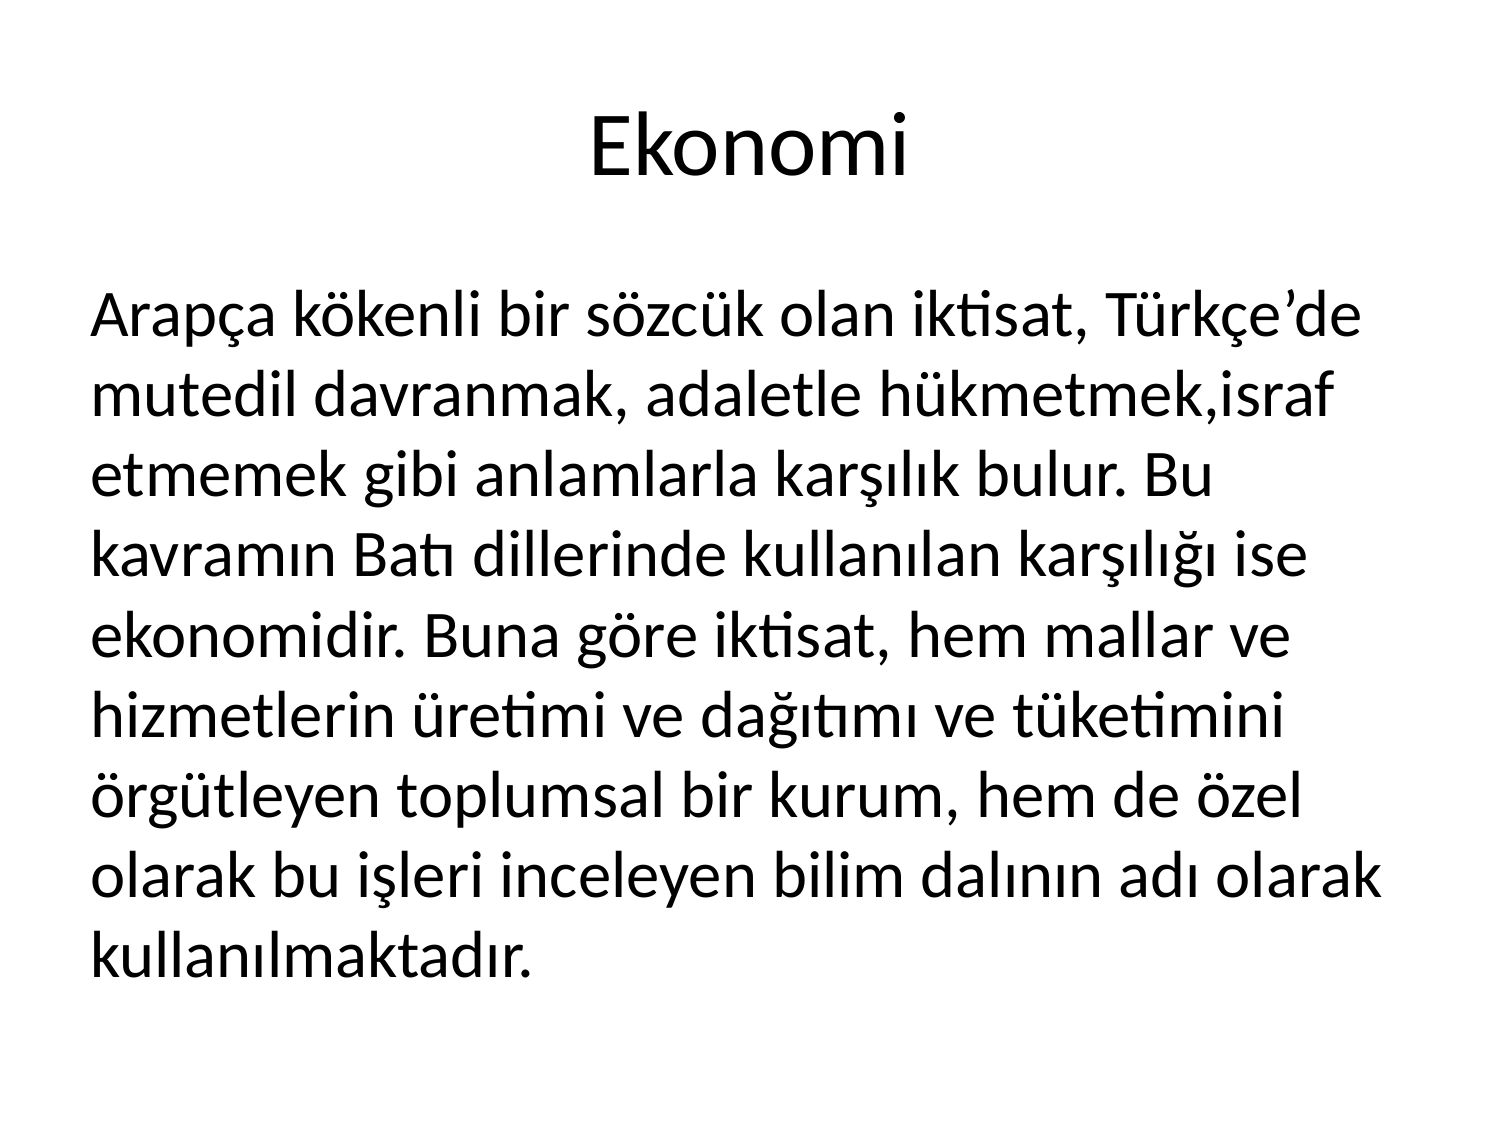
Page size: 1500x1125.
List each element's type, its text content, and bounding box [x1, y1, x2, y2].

list Arapça kökenli bir sözcük olan iktisat, Türkçe’de mutedil davranmak, adaletle hükmetmek,israf etmemek gibi anlamlarla karşılık bulur. Bu kavramın Batı dillerinde kullanılan karşılığı ise ekonomidir. Buna göre iktisat, hem mallar ve hizmetlerin üretimi ve dağıtımı ve tüketimini örgütleyen toplumsal bir kurum, hem de özel olarak bu işleri inceleyen bilim dalının adı olarak kullanılmaktadır. [75, 262, 1425, 1005]
title Ekonomi [75, 45, 1425, 233]
